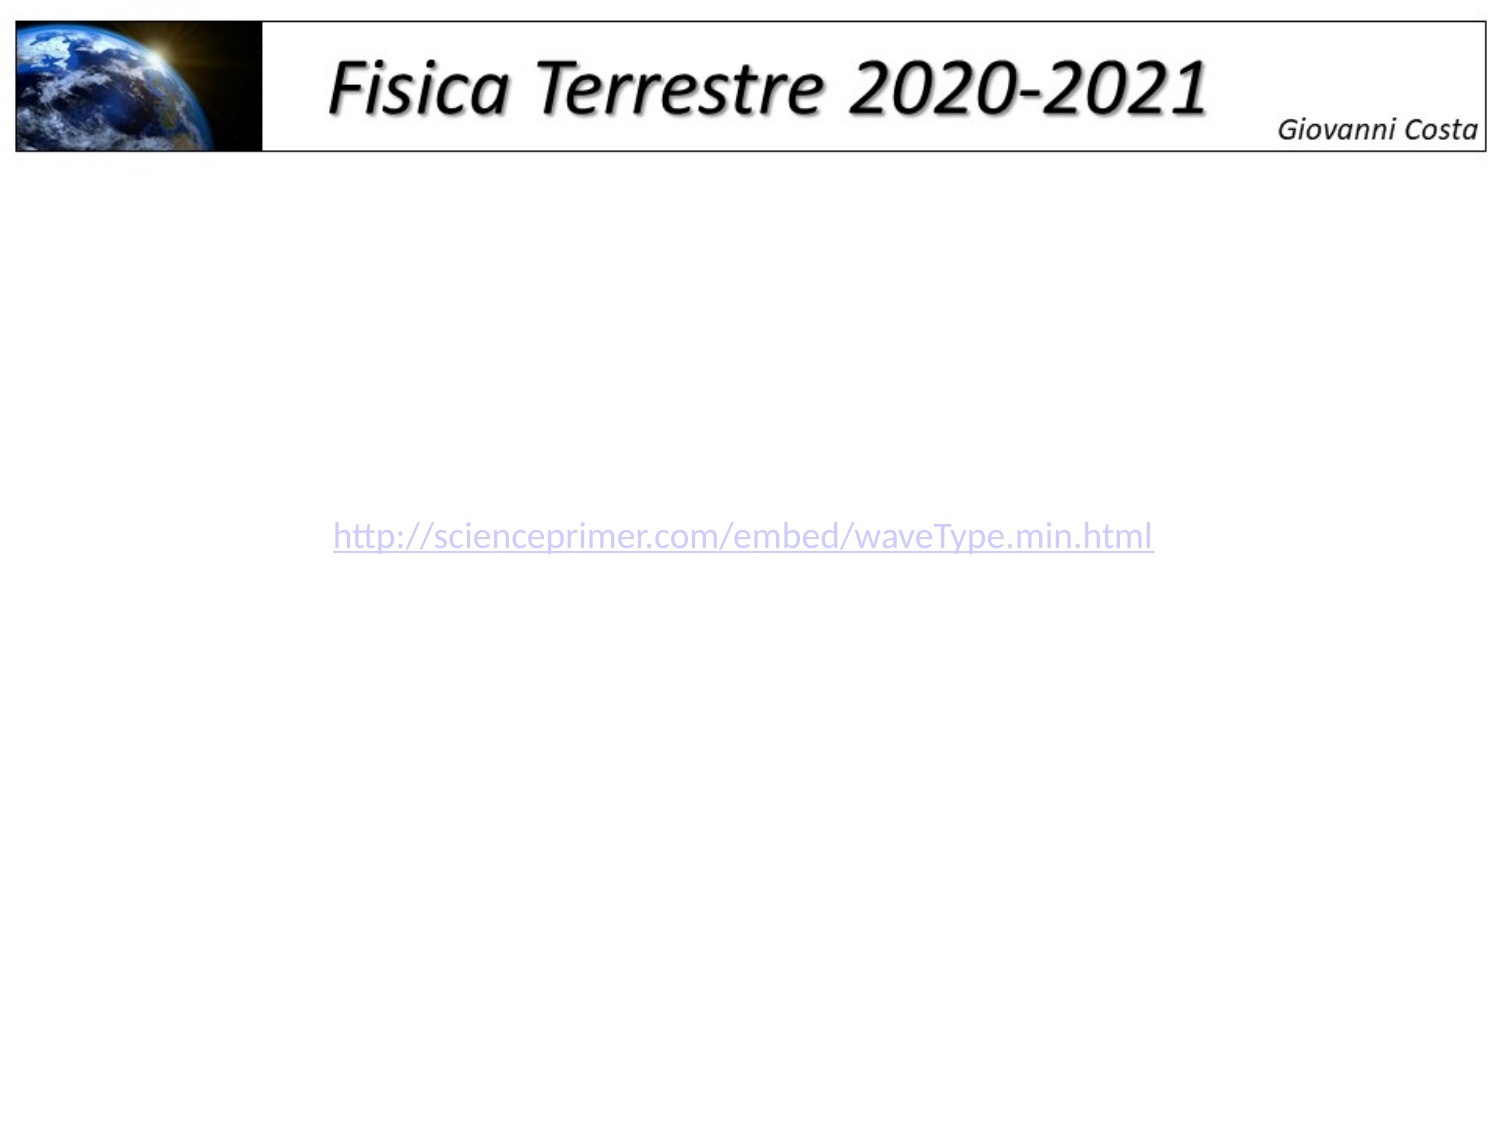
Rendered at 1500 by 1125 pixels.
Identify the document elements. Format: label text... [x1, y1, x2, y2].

picture [0, 0, 1500, 1125]
text_box http://scienceprimer.com/embed/waveType.min.html [318, 503, 1169, 564]
